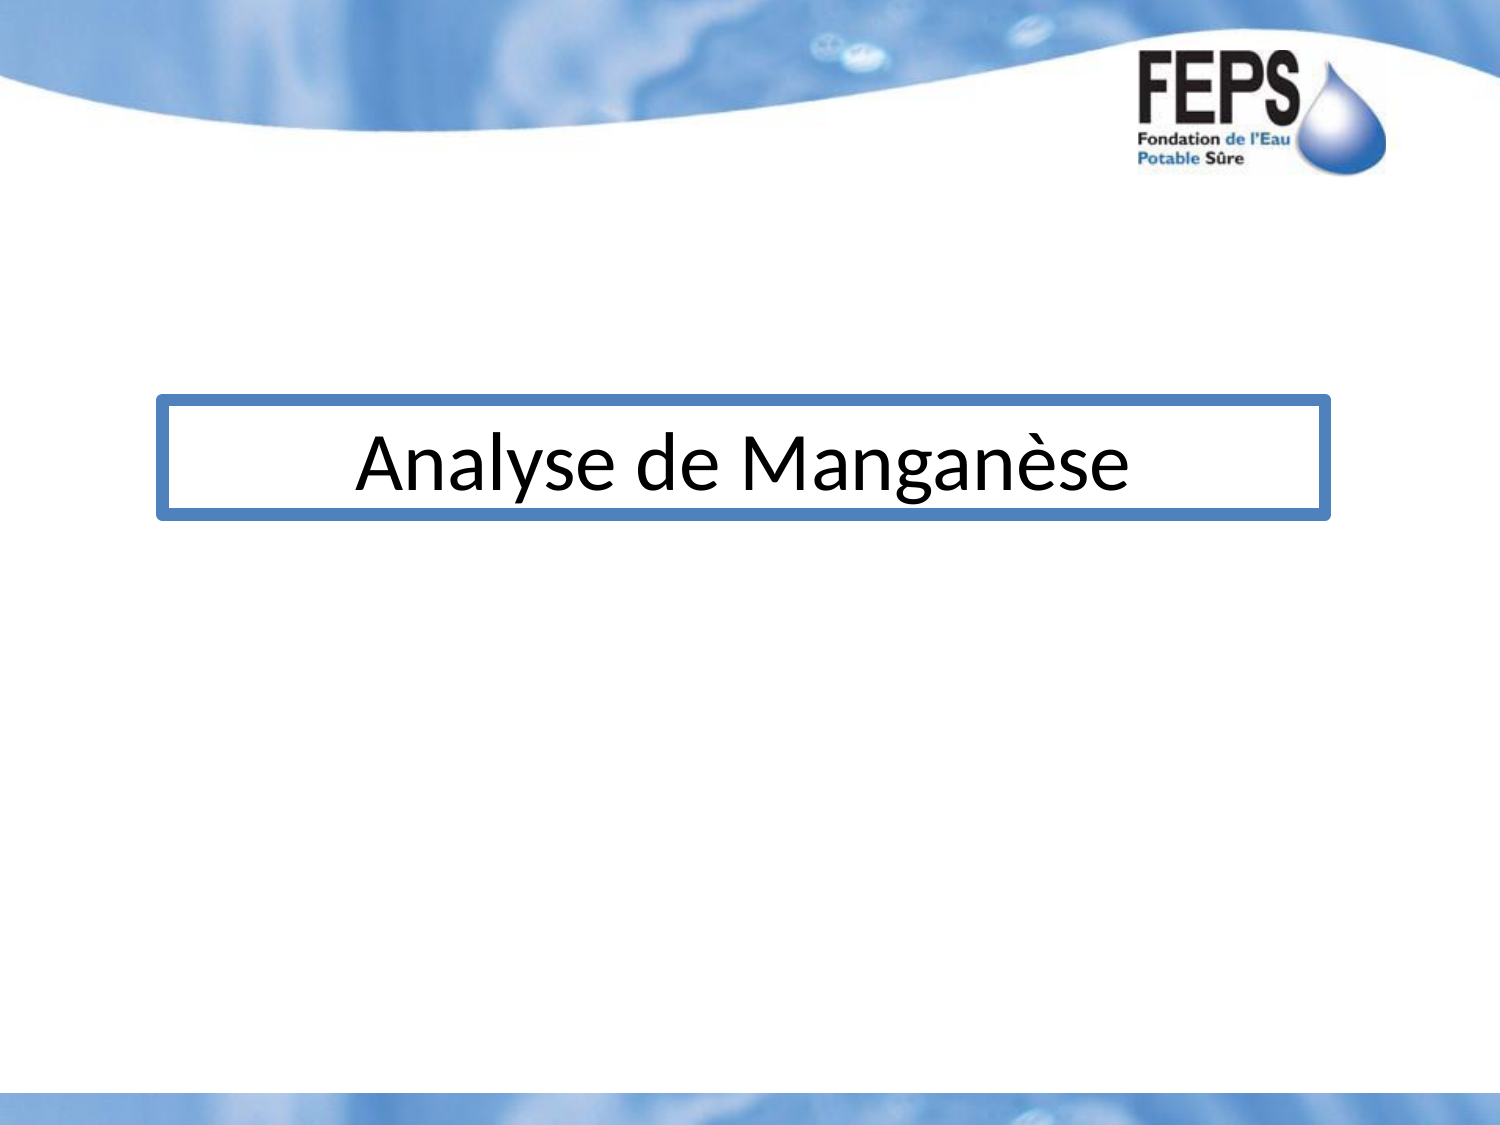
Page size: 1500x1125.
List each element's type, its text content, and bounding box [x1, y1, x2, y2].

picture [0, 0, 1500, 177]
text_box Analyse de Manganèse [160, 398, 1327, 517]
picture [0, 1093, 1500, 1125]
title [99, 183, 1375, 825]
